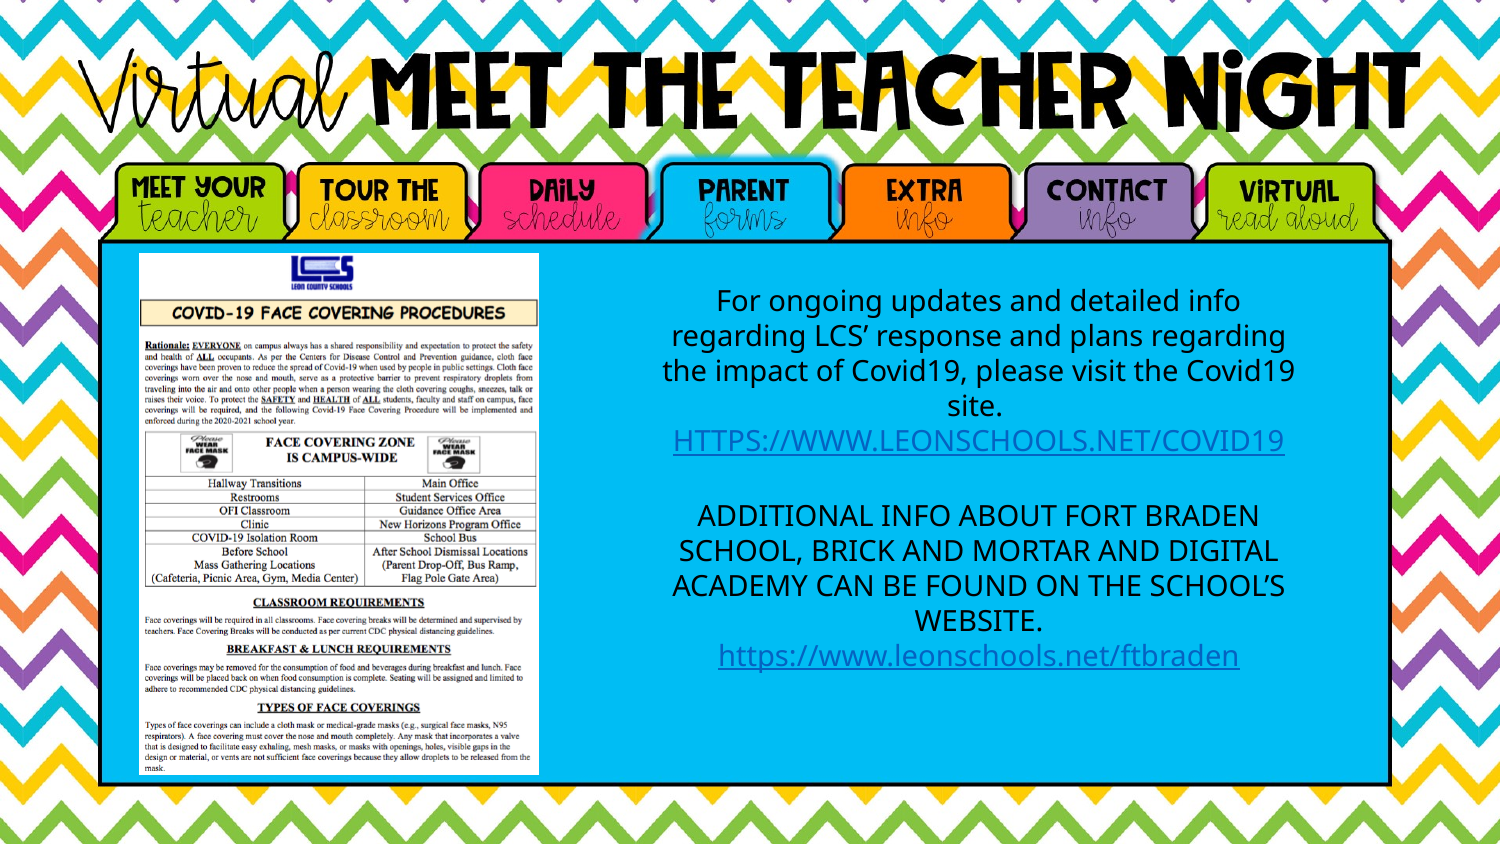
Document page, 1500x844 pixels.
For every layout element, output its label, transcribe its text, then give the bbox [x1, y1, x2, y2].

text_box [302, 170, 461, 236]
text_box [121, 170, 280, 236]
text_box [665, 170, 824, 236]
text_box [1209, 170, 1369, 236]
picture [0, 0, 1500, 844]
text_box For ongoing updates and detailed info regarding LCS’ response and plans regarding the impact of Covid19, please visit the Covid19 site. HTTPS://WWW.LEONSCHOOLS.NET/COVID19 Additional info about Fort Braden school, Brick and Mortar and Digital Academy can be found on the school’s website. https://www.leonschools.net/ftbraden [642, 267, 1316, 744]
text_box [1028, 170, 1187, 236]
text_box [847, 170, 1006, 236]
text_box [484, 170, 643, 236]
